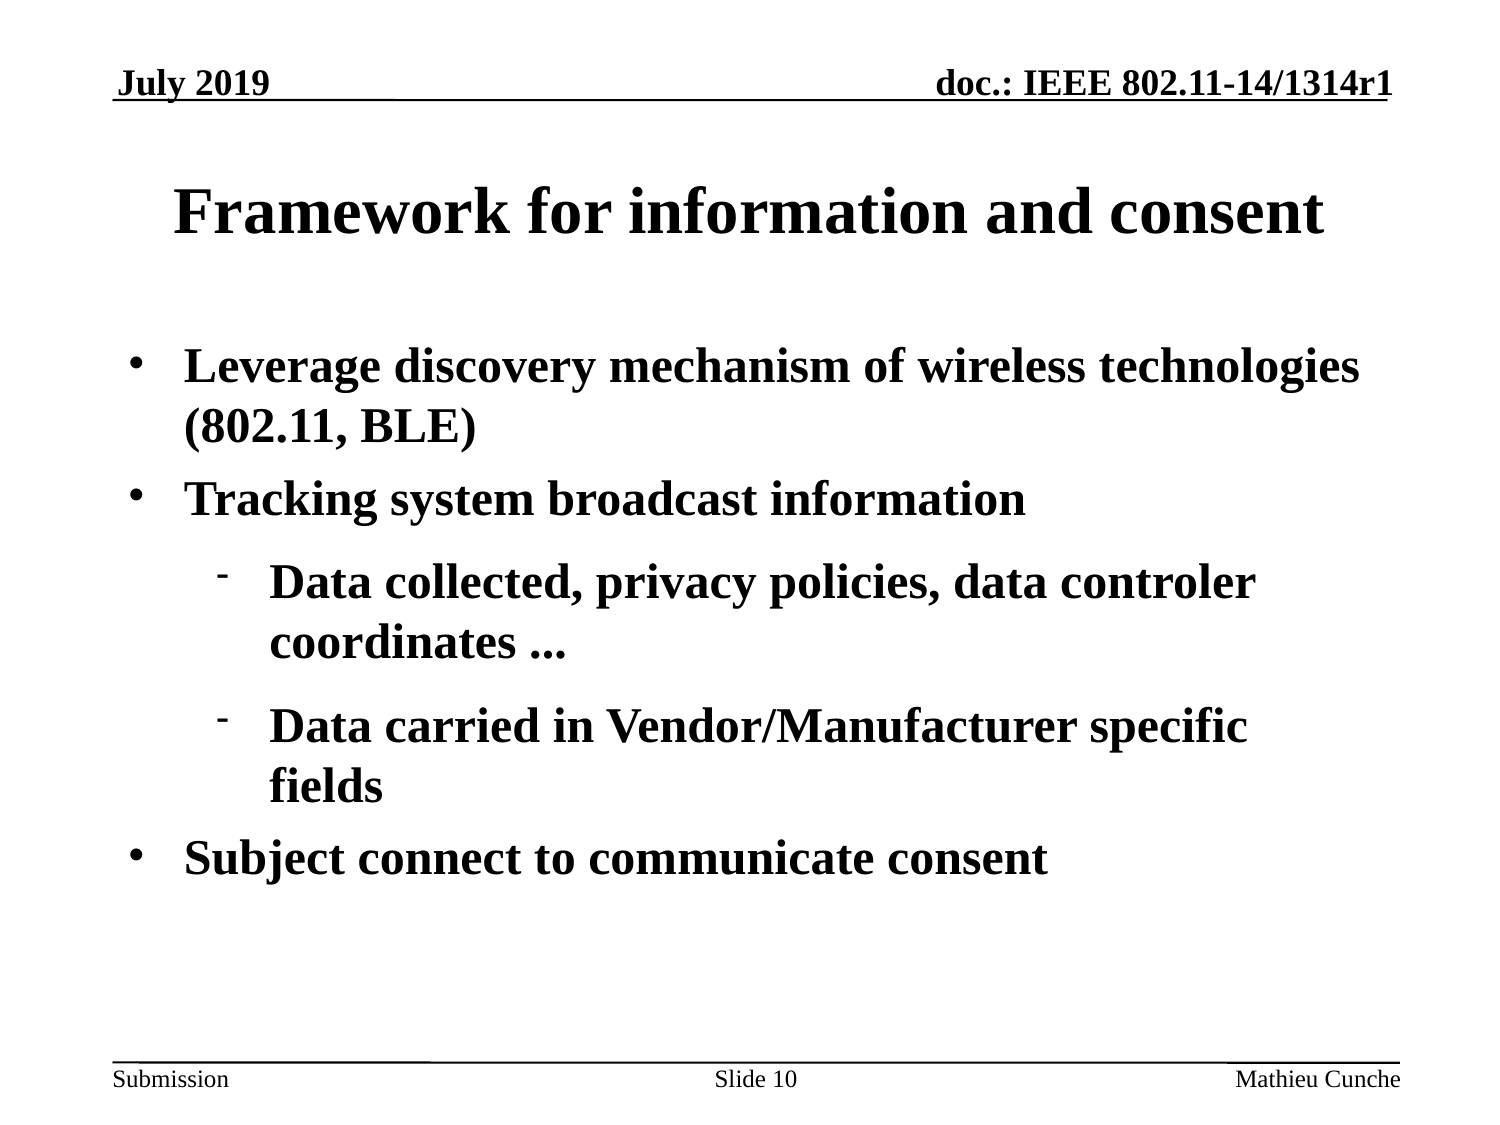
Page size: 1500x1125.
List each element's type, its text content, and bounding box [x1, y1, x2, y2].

text_box Framework for information and consent [112, 112, 1388, 303]
text_box Mathieu Cunche [1031, 1062, 1402, 1092]
text_box July 2019 [117, 58, 507, 104]
text_box Slide <number> [712, 1062, 800, 1122]
text_box Leverage discovery mechanism of wireless technologies (802.11, BLE) Tracking system broadcast information Data collected, privacy policies, data controler coordinates ... Data carried in Vendor/Manufacturer specific fields Subject connect to communicate consent [112, 324, 1388, 1000]
